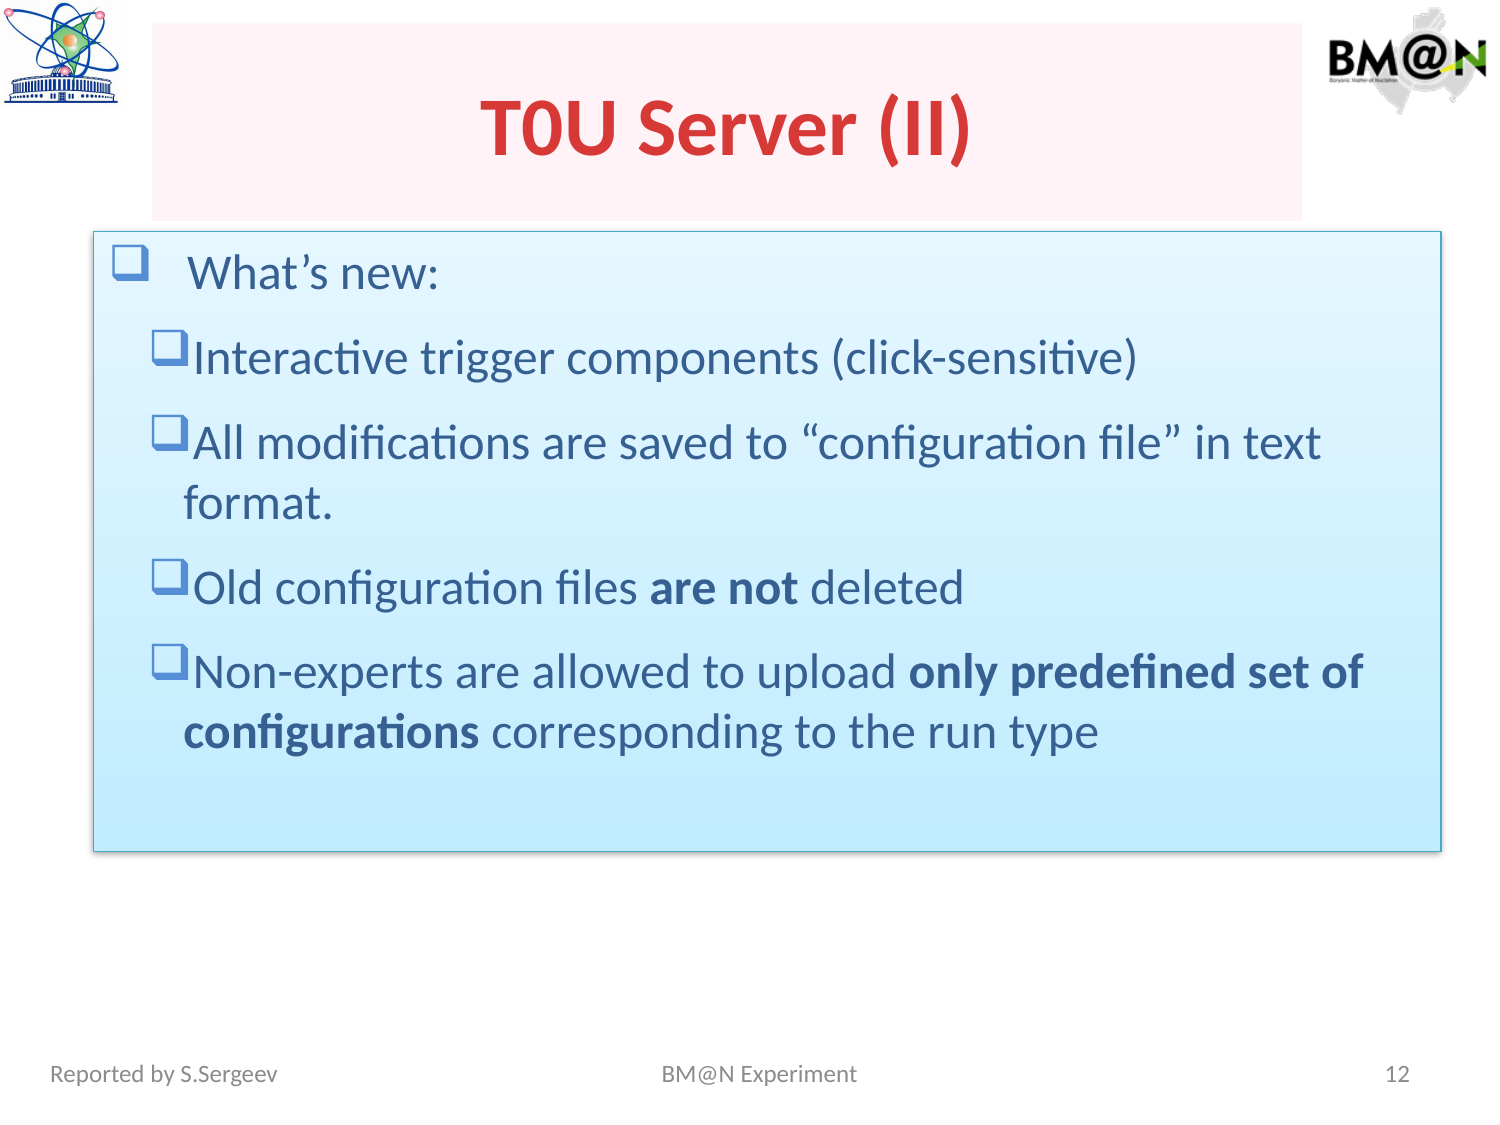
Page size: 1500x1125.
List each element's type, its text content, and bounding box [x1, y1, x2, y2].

text_box T0U Server (II) [152, 23, 1302, 221]
footer Reported by S.Sergeev BM@N Experiment [35, 1042, 1172, 1103]
picture [1293, 0, 1500, 129]
text_box What’s new: Interactive trigger components (click-sensitive) All modifications are saved to “configuration file” in text format. Old configuration files are not deleted Non-experts are allowed to upload only predefined set of configurations corresponding to the run type [93, 231, 1442, 852]
picture [0, 0, 123, 109]
slide_number 12 [1172, 1042, 1425, 1103]
